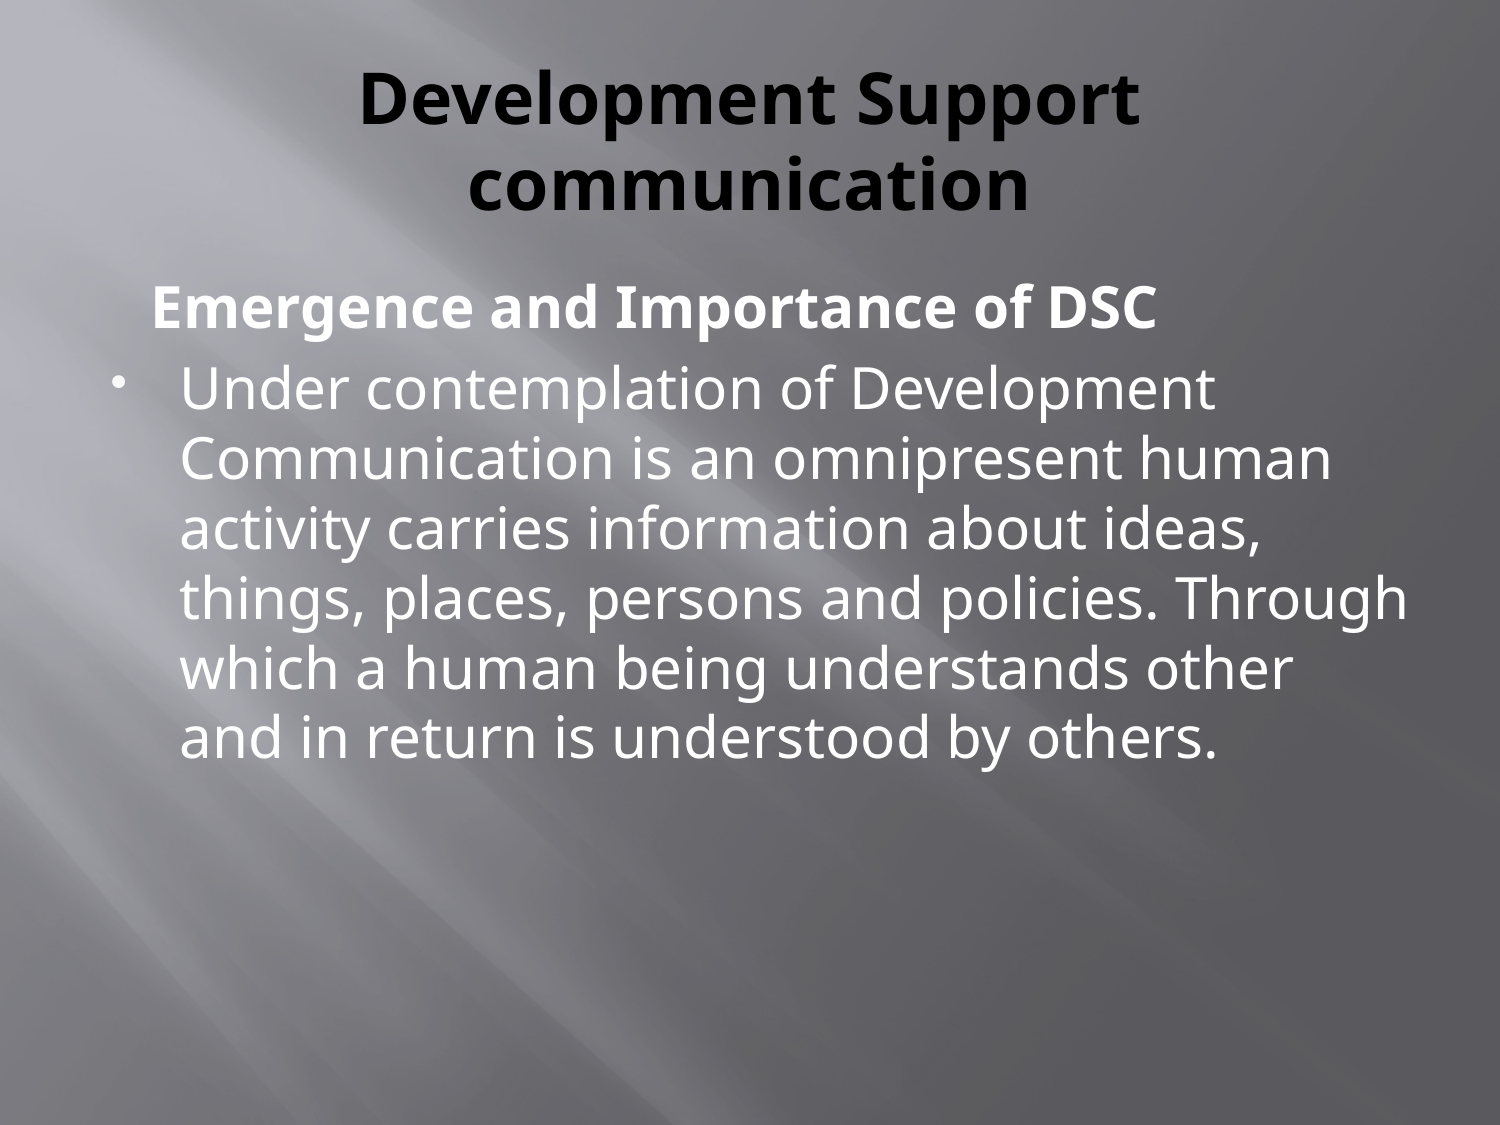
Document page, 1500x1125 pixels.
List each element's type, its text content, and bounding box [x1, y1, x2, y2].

title Development Support communication [75, 45, 1425, 233]
list Emergence and Importance of DSC Under contemplation of Development Communication is an omnipresent human activity carries information about ideas, things, places, persons and policies. Through which a human being understands other and in return is understood by others. [75, 262, 1425, 1035]
